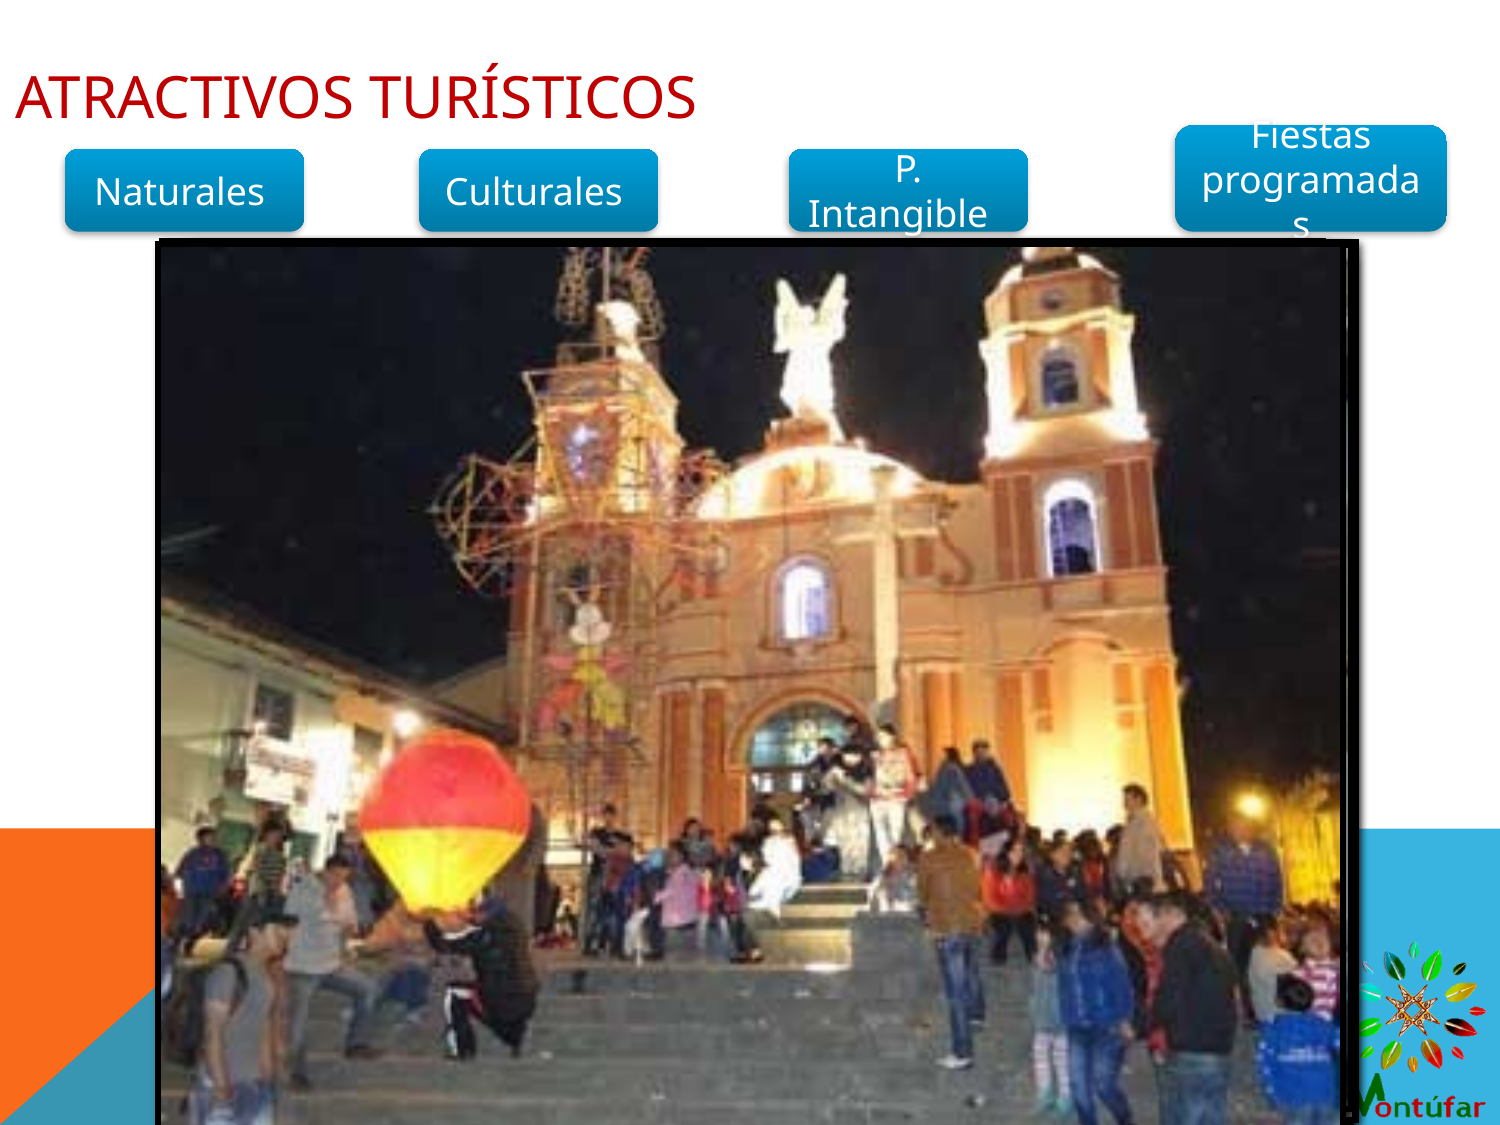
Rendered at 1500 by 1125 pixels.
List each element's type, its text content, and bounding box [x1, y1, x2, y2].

text_box P. Intangible [788, 148, 1028, 232]
text_box Naturales [64, 148, 305, 232]
text_box Culturales [419, 148, 659, 232]
picture [160, 243, 1497, 1125]
text_box Fiestas programadas [1175, 125, 1447, 232]
title Atractivos turísticos [0, 1, 833, 190]
